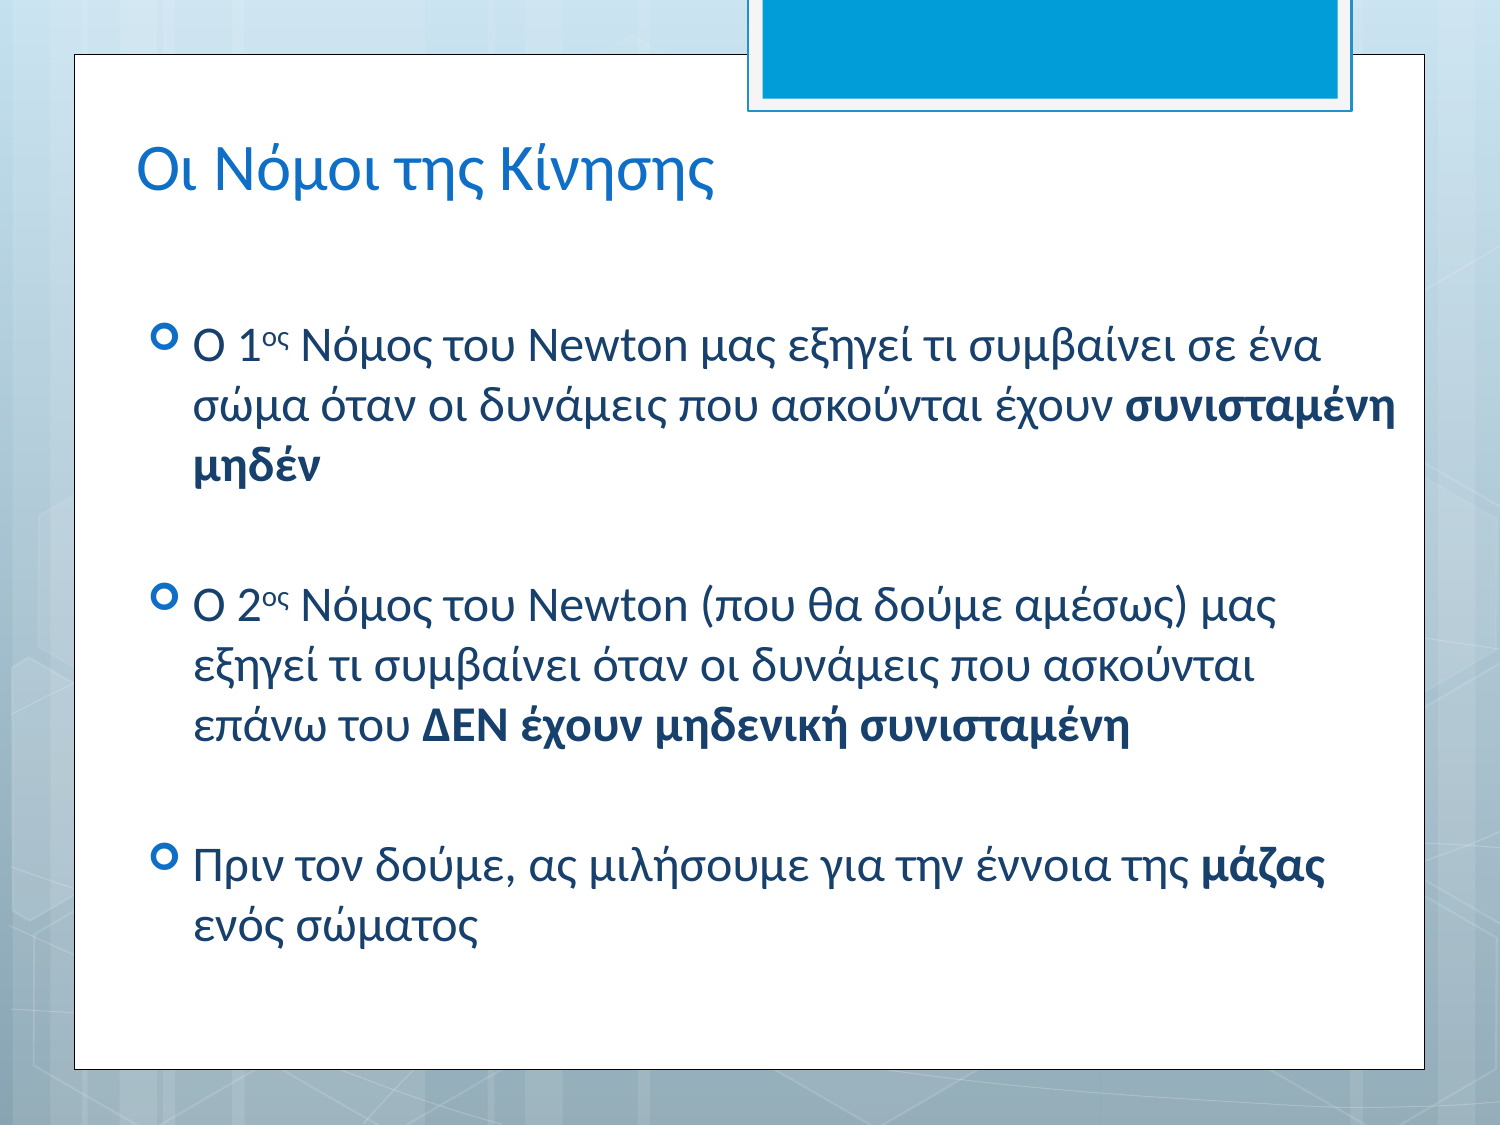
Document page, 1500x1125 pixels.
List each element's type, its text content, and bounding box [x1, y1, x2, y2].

title Οι Νόμοι της Κίνησης [121, 116, 1338, 212]
list Ο 1ος Νόμος του Newton μας εξηγεί τι συμβαίνει σε ένα σώμα όταν οι δυνάμεις που ασκούνται έχουν συνισταμένη μηδέν Ο 2ος Νόμος του Newton (που θα δούμε αμέσως) μας εξηγεί τι συμβαίνει όταν οι δυνάμεις που ασκούνται επάνω του ΔΕΝ έχουν μηδενική συνισταμένη Πριν τον δούμε, ας μιλήσουμε για την έννοια της μάζας ενός σώματος [121, 304, 1413, 986]
